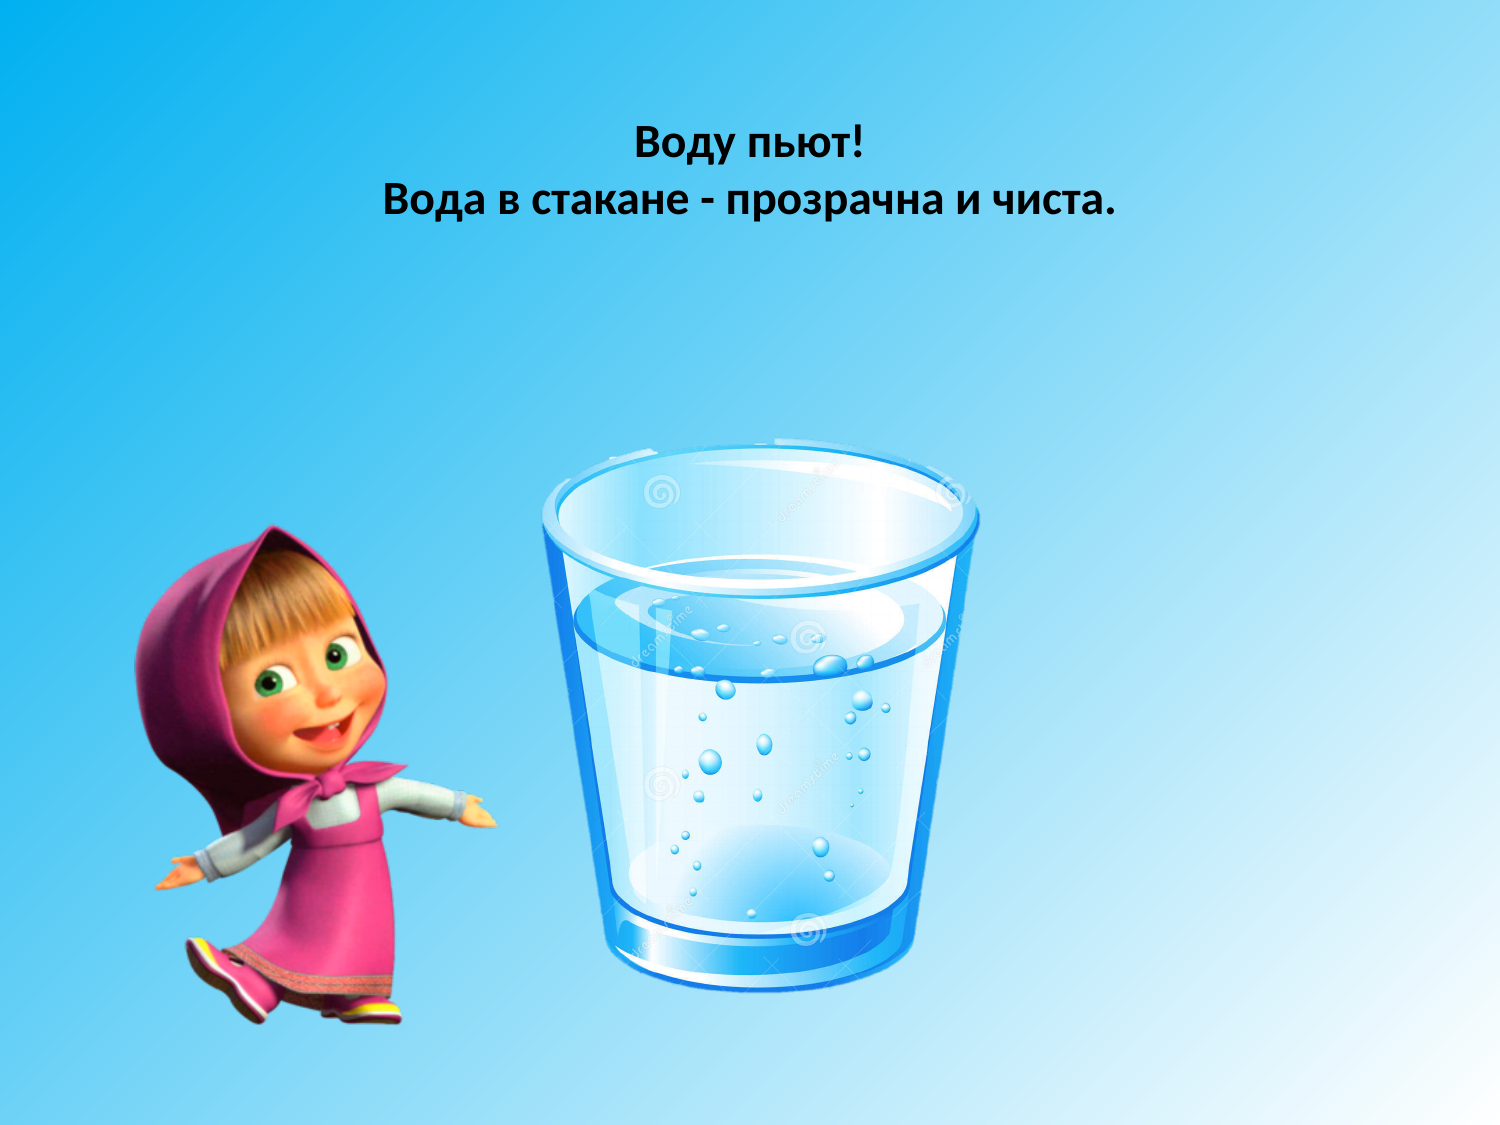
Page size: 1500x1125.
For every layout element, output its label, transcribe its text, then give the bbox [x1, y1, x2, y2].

picture [0, 408, 983, 1091]
title Воду пьют! Вода в стакане - прозрачна и чиста. [75, 42, 1425, 291]
